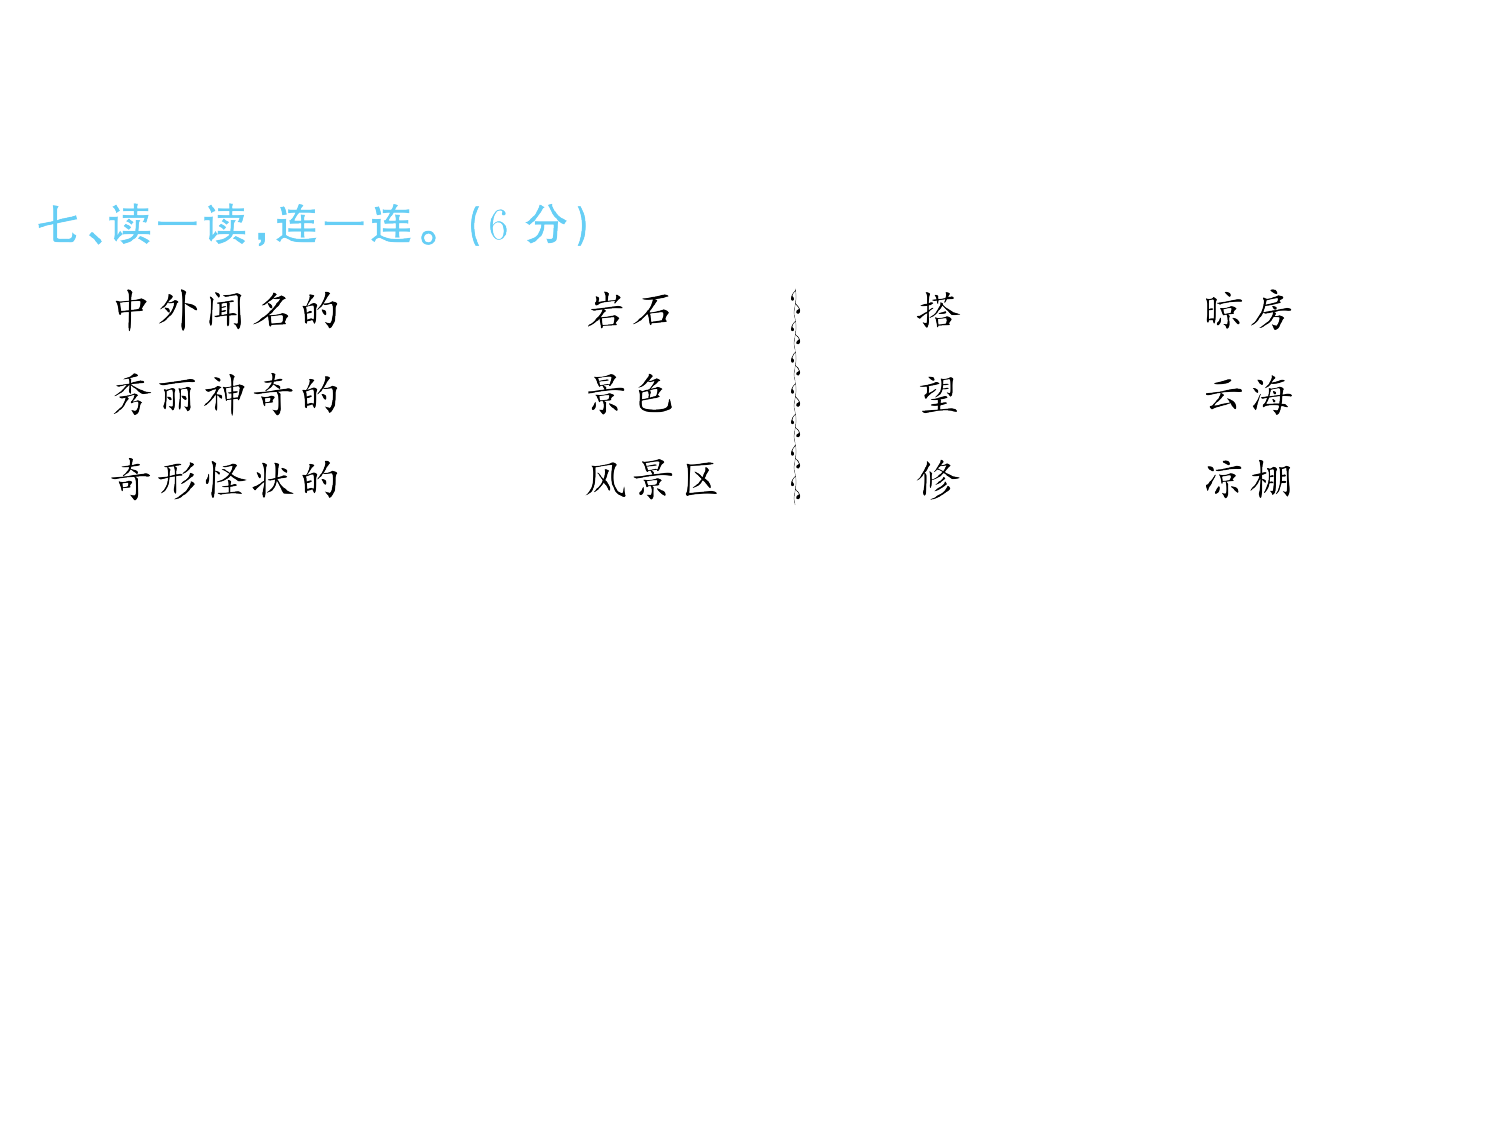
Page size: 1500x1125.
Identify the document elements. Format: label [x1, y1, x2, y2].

picture [35, 177, 1453, 532]
